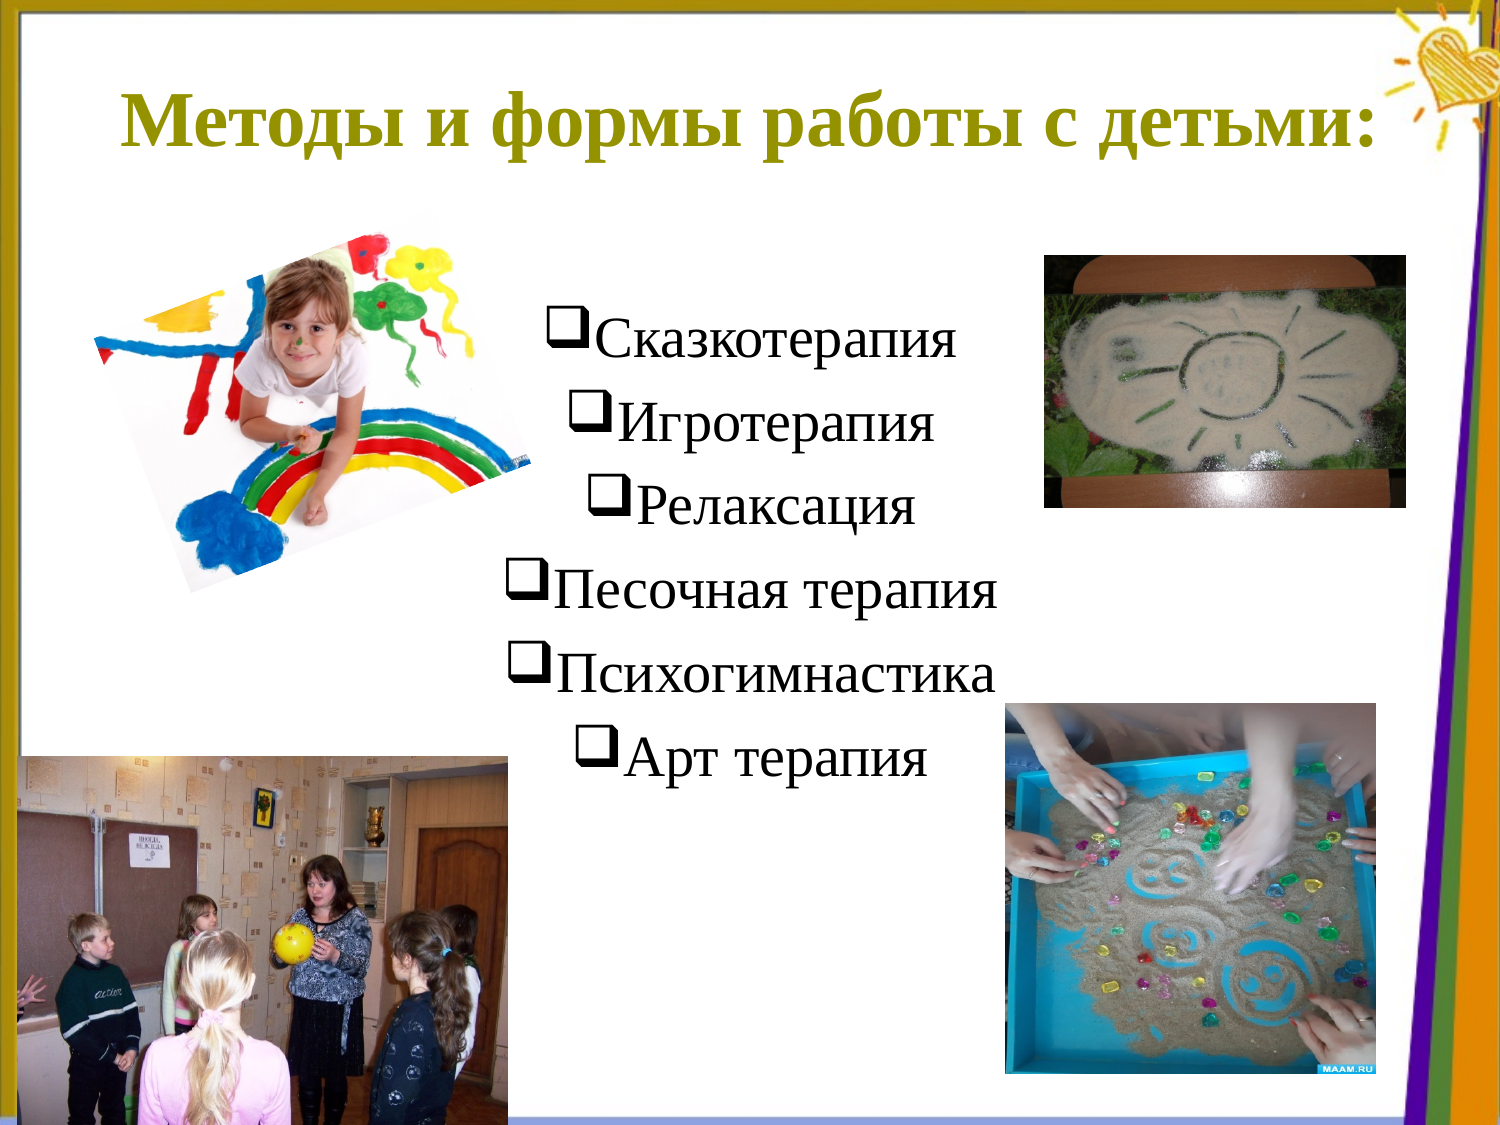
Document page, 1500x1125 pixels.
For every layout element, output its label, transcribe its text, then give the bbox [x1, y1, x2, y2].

picture [0, 0, 1500, 1125]
title Методы и формы работы с детьми: [103, 59, 1397, 278]
list Сказкотерапия Игротерапия Релаксация Песочная терапия Психогимнастика Арт терапия [103, 299, 1397, 1014]
